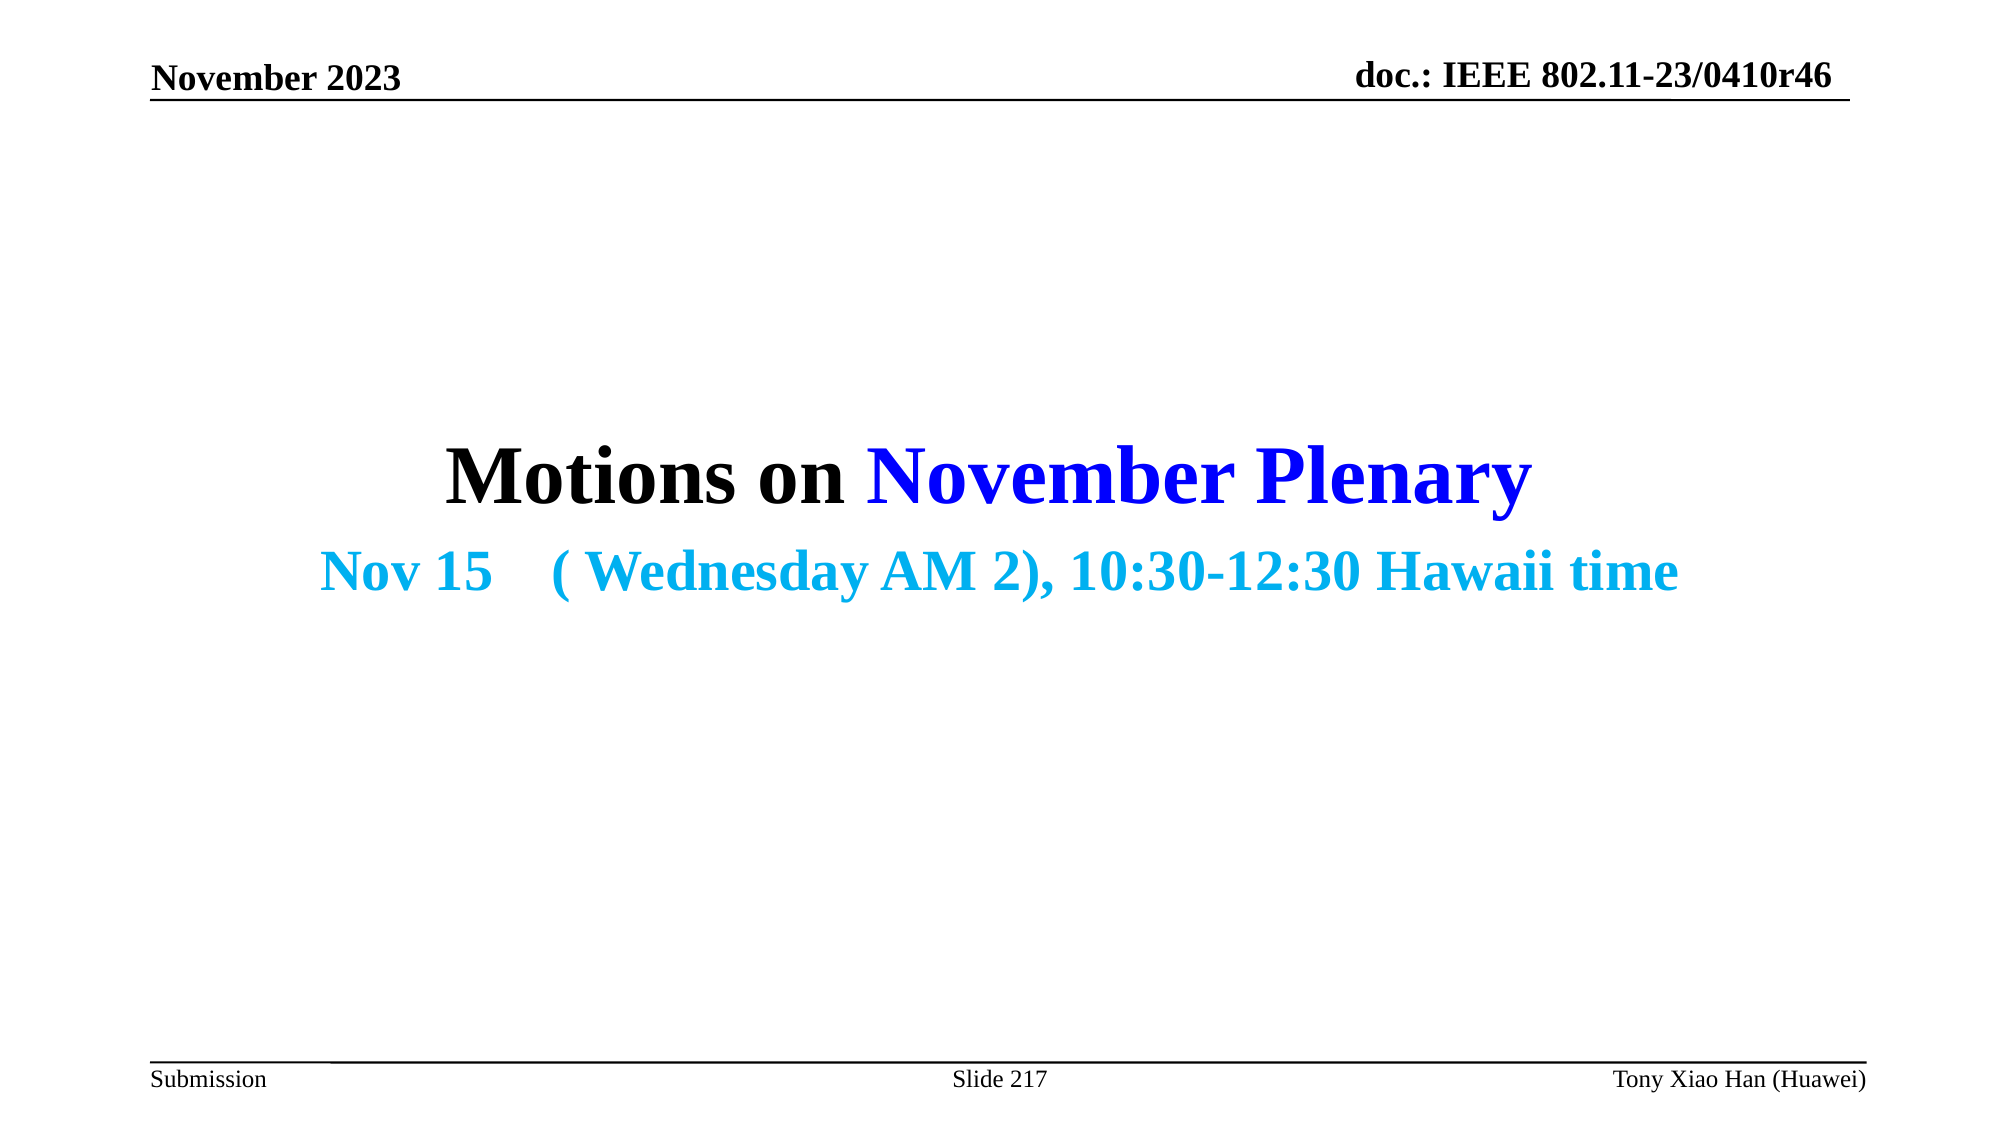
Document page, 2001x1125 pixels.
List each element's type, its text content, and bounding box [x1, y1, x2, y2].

text_box Motions on November Plenary Nov 15 ( Wednesday AM 2), 10:30-12:30 Hawaii time [249, 412, 1750, 950]
